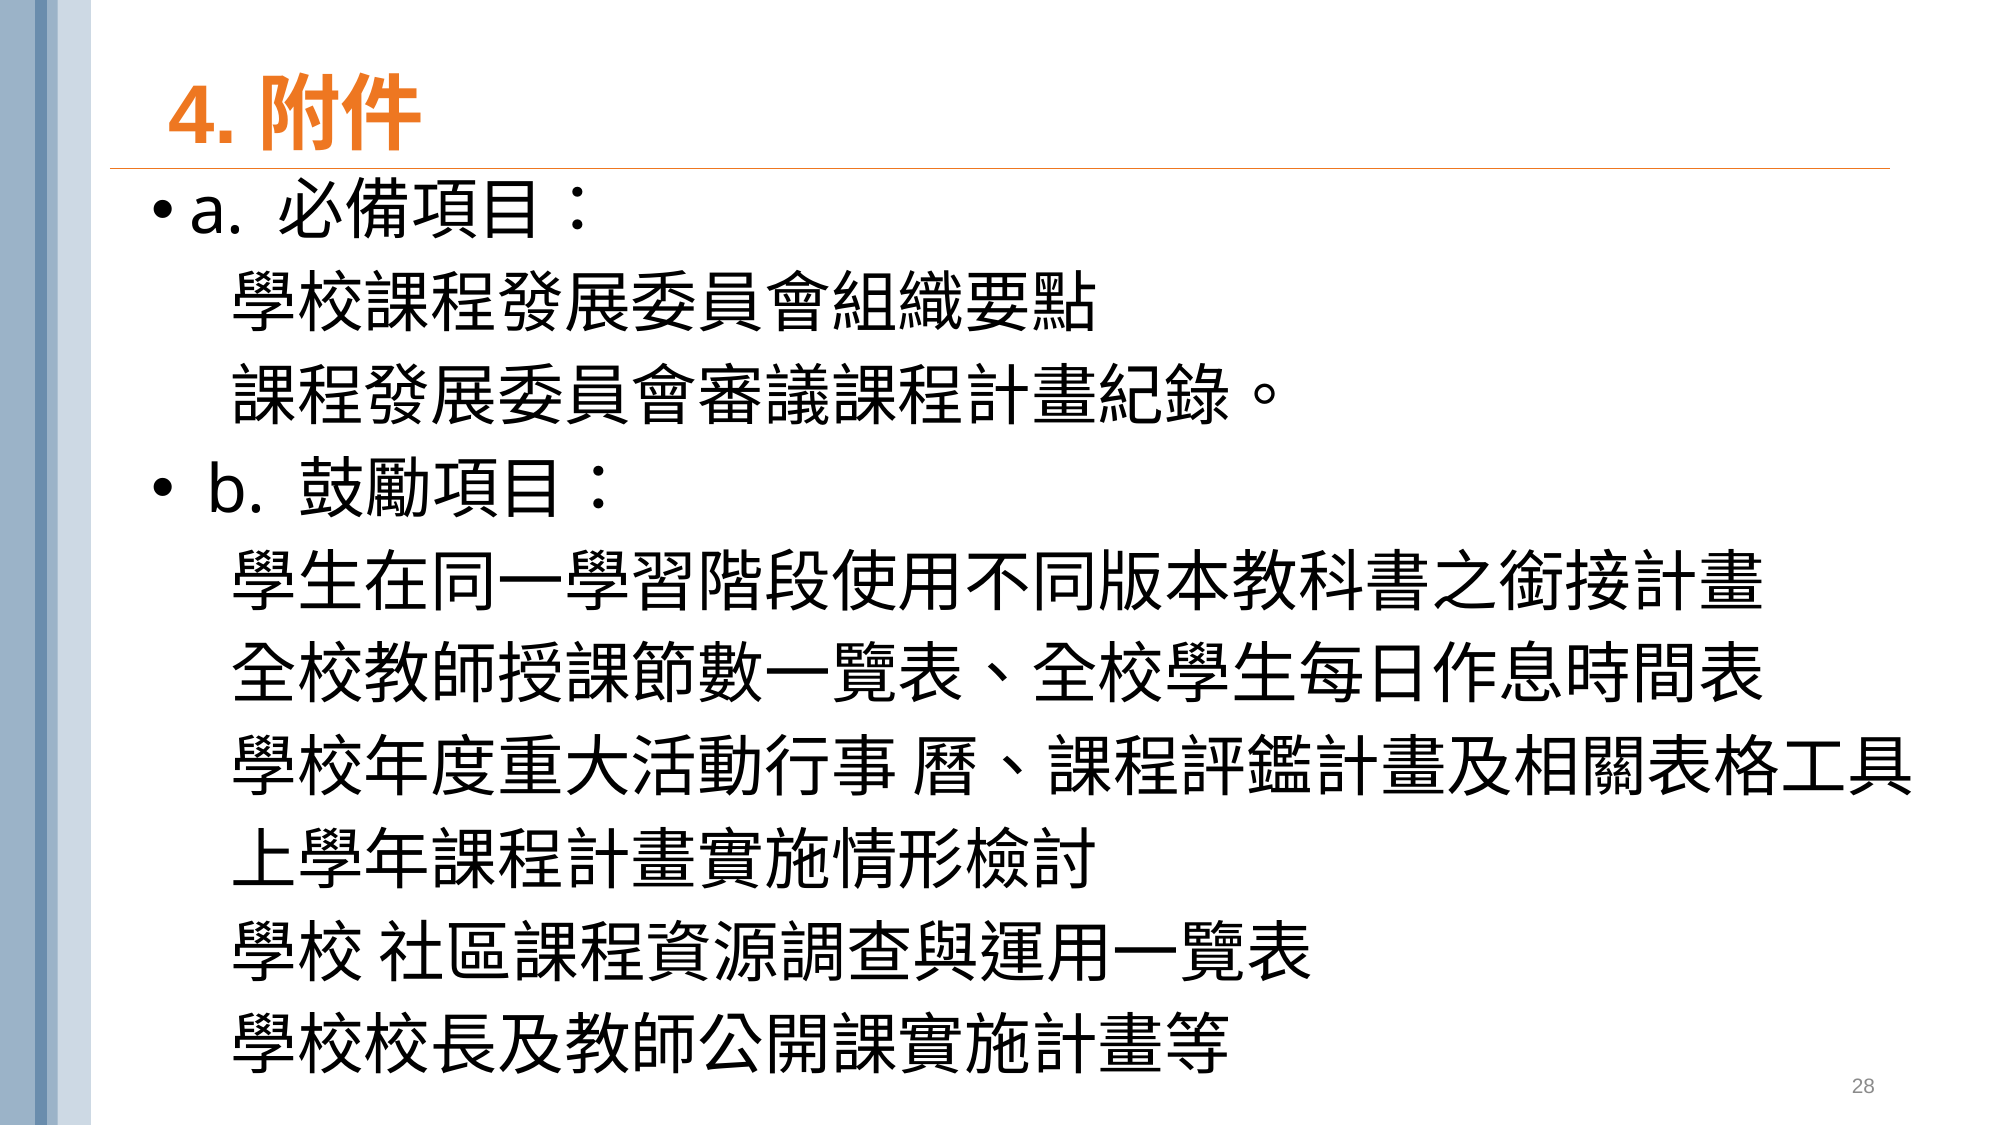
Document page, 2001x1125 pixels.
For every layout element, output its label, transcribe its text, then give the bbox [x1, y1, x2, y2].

list a. 必備項目： 學校課程發展委員會組織要點 課程發展委員會審議課程計畫紀錄。 b. 鼓勵項目： 學生在同一學習階段使用不同版本教科書之銜接計畫 全校教師授課節數一覽表、全校學生每日作息時間表 學校年度重大活動行事 曆、課程評鑑計畫及相關表格工具 上學年課程計畫實施情形檢討 學校 社區課程資源調查與運用一覽表 學校校長及教師公開課實施計畫等 [136, 168, 2000, 976]
slide_number 28 [1412, 1068, 1890, 1103]
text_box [0, 0, 91, 1125]
title 4.附件 [109, 0, 1890, 169]
